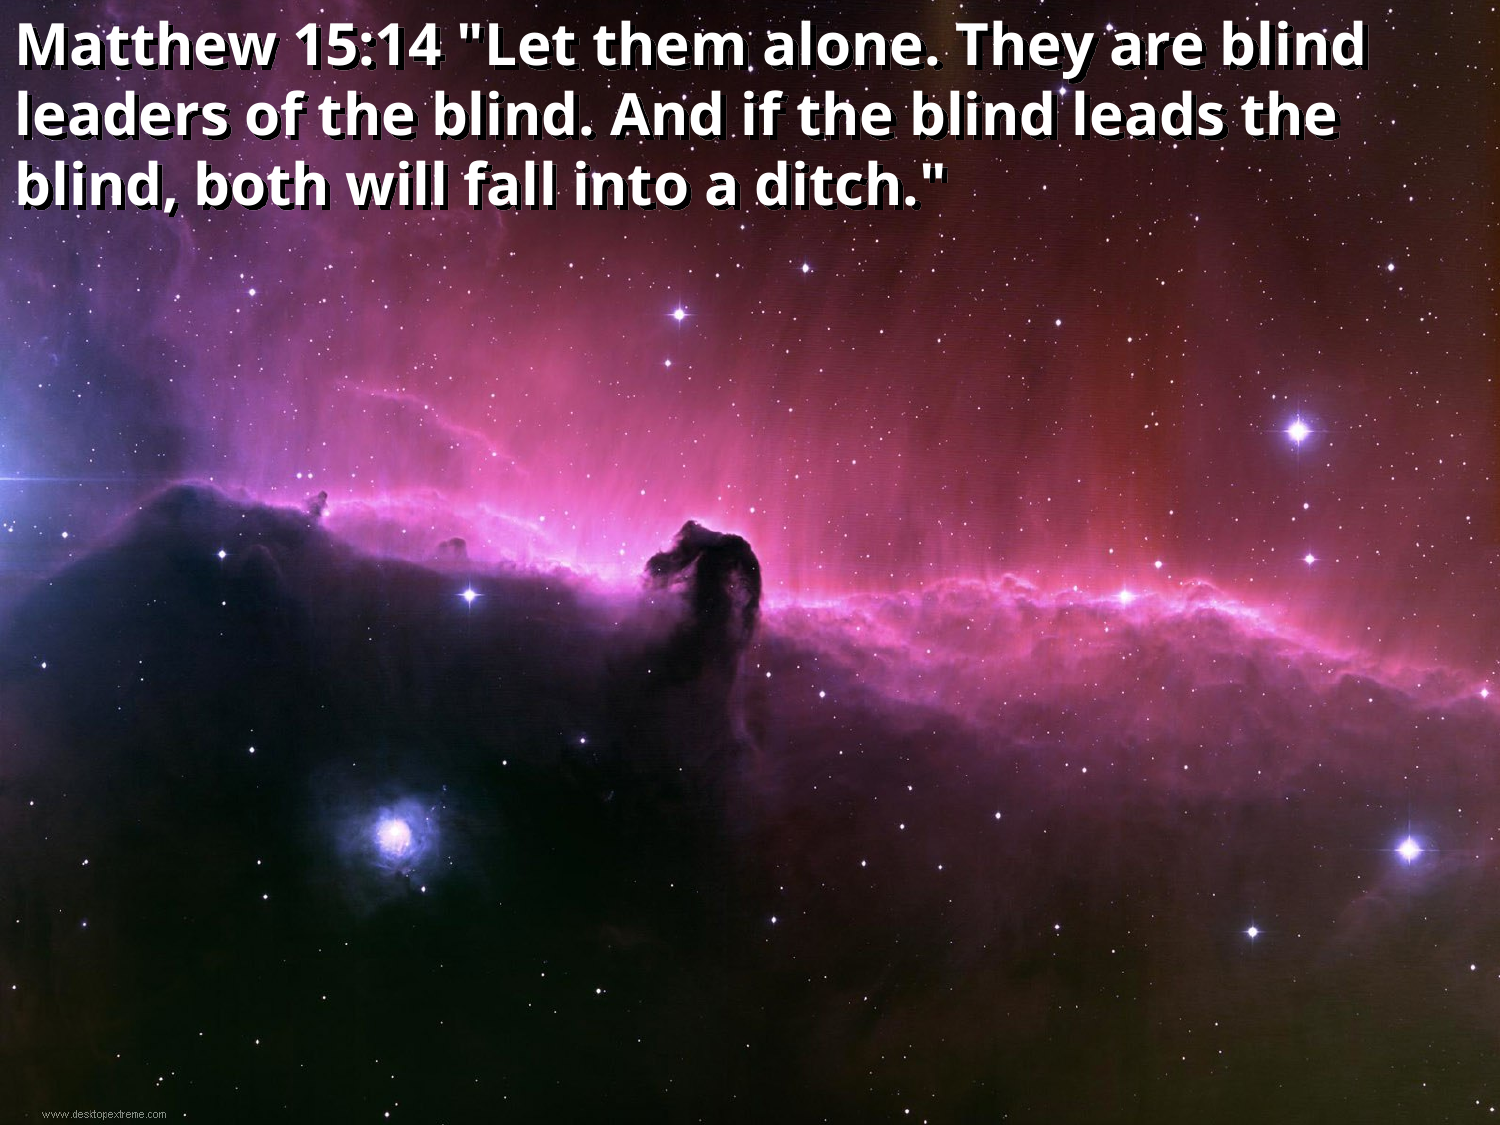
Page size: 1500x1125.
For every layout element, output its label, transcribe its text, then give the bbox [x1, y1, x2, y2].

picture [0, 225, 1500, 1125]
text_box Matthew 15:14 "Let them alone. They are blind leaders of the blind. And if the blind leads the blind, both will fall into a ditch." [0, 0, 1500, 225]
